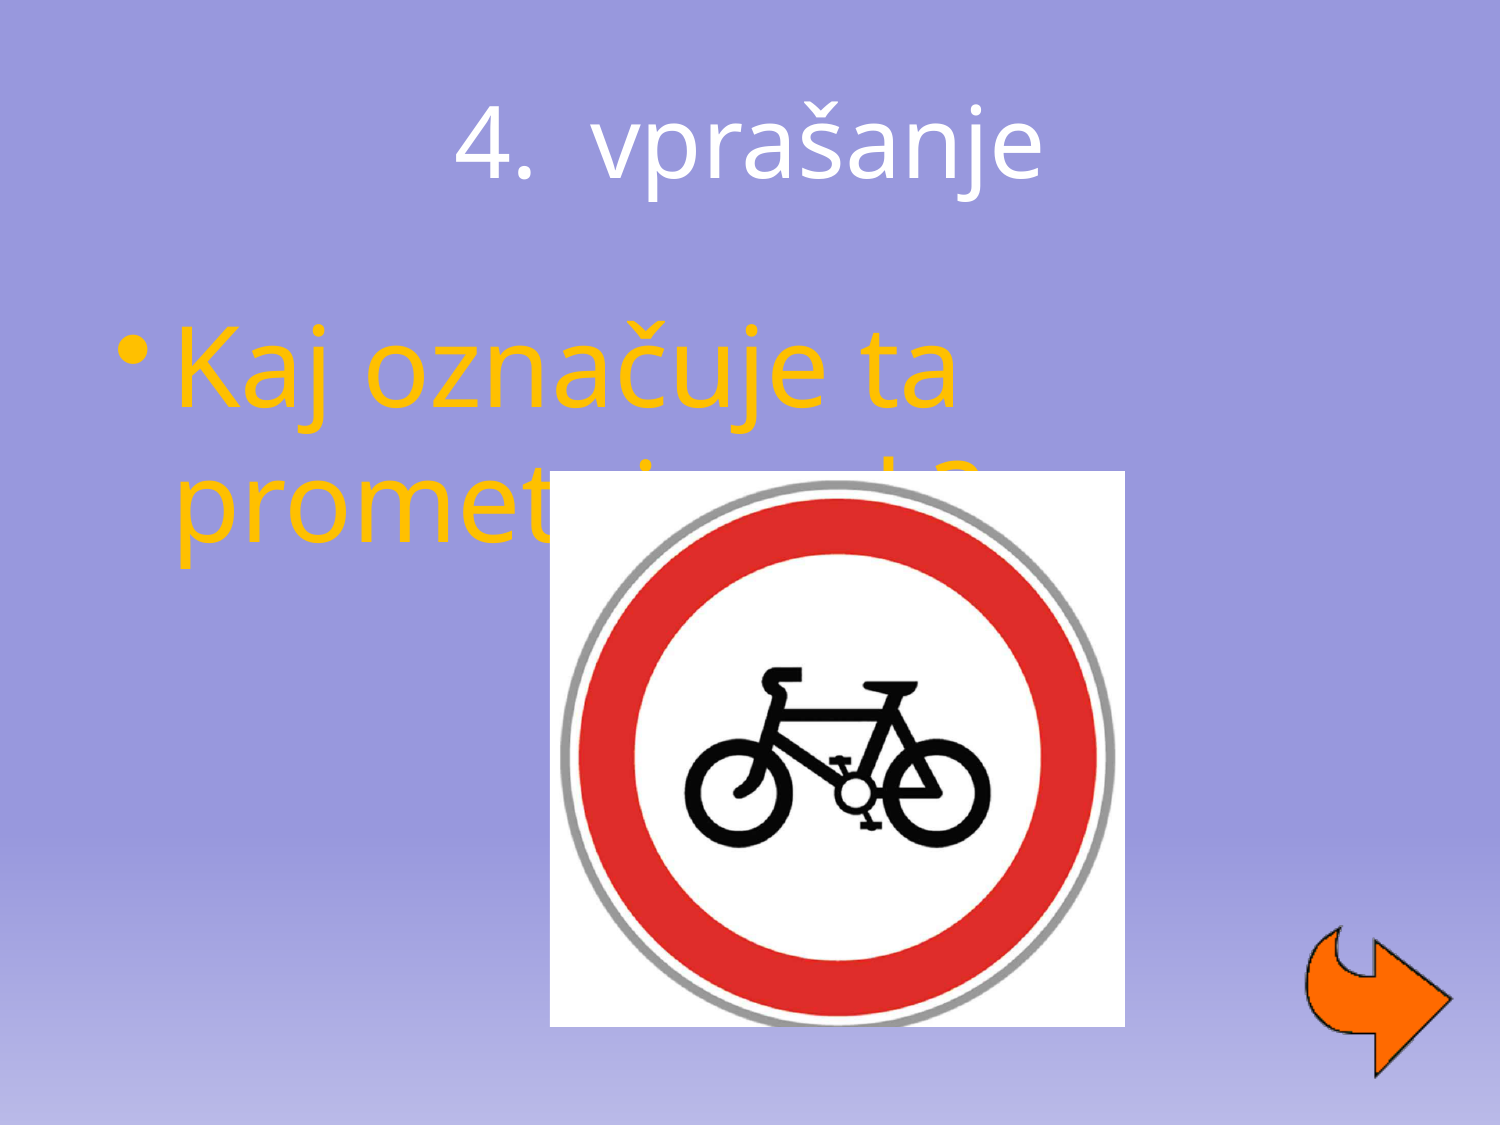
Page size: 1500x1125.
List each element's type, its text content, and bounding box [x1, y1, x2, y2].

picture [1299, 924, 1463, 1082]
title 4. vprašanje [74, 44, 1426, 233]
picture [549, 471, 1126, 1028]
text_box Kaj označuje ta prometni znak? [99, 287, 1450, 1030]
